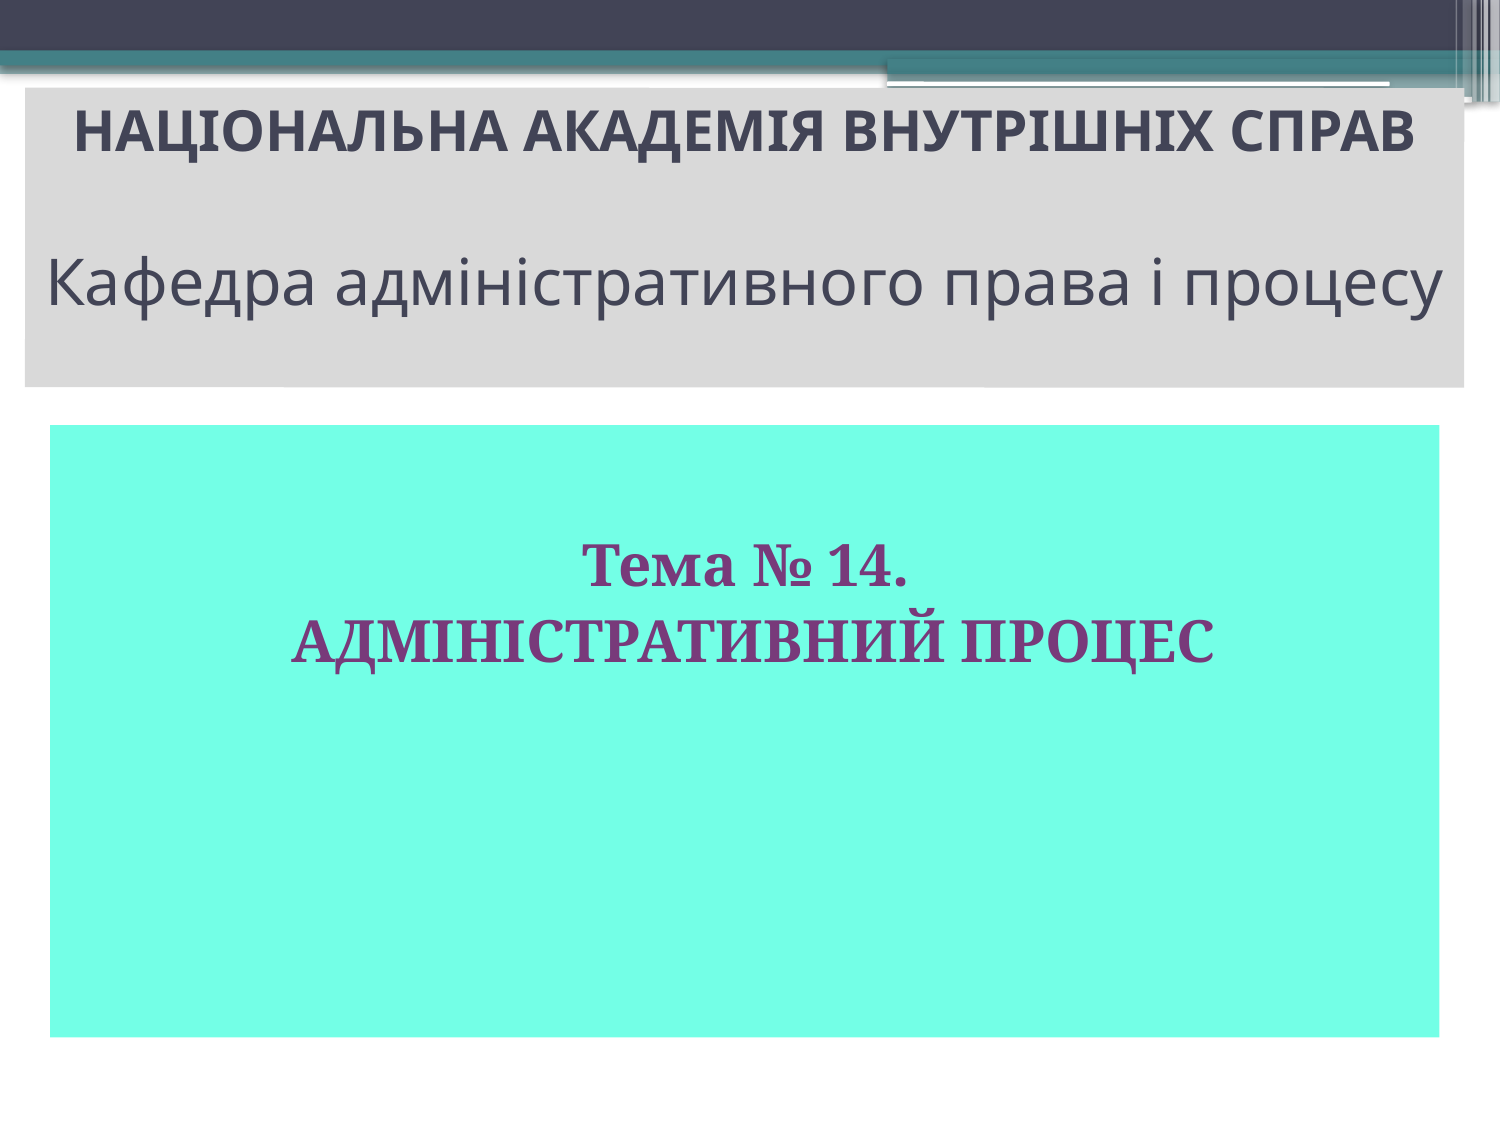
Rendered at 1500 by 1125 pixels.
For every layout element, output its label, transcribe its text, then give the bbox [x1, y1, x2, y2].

text_box Національна академія внутрішніх справ Кафедра адміністративного права і процесу [24, 87, 1465, 388]
list Тема № 14. адміністративний процес [50, 425, 1440, 1038]
